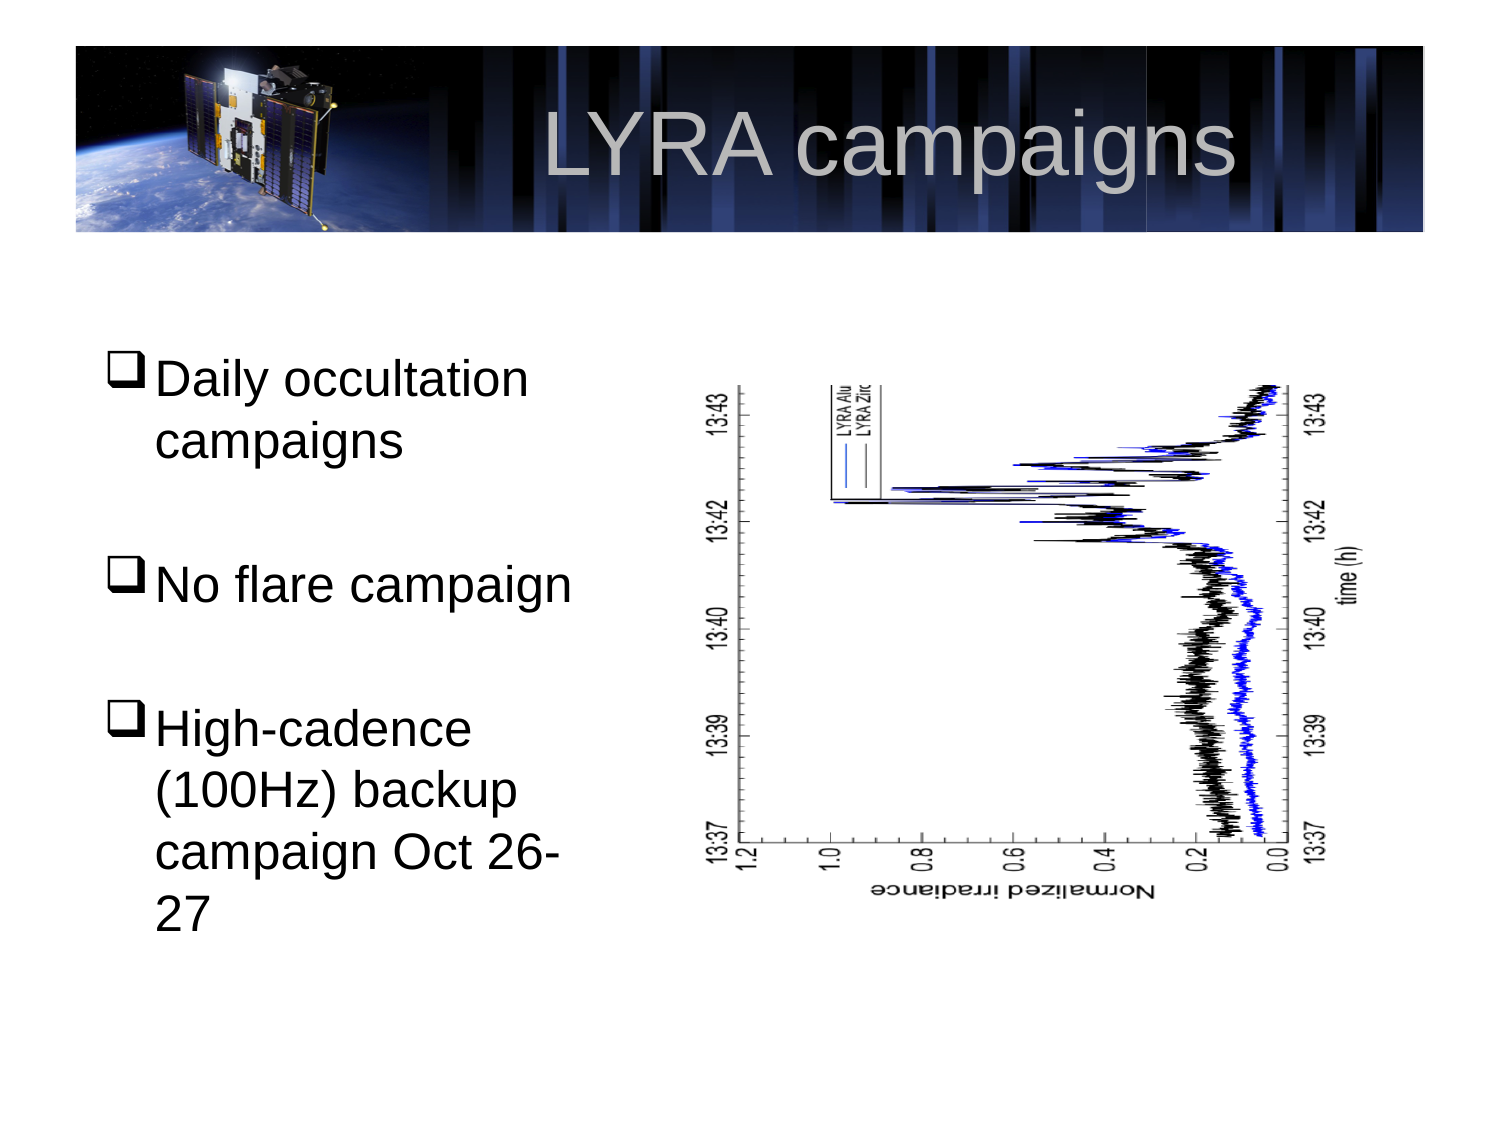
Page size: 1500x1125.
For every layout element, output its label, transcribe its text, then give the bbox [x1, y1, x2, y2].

list Daily occultation campaigns No flare campaign High-cadence (100Hz) backup campaign Oct 26-27 [88, 337, 621, 965]
picture [731, 226, 1253, 1066]
title LYRA campaigns [74, 44, 1426, 233]
